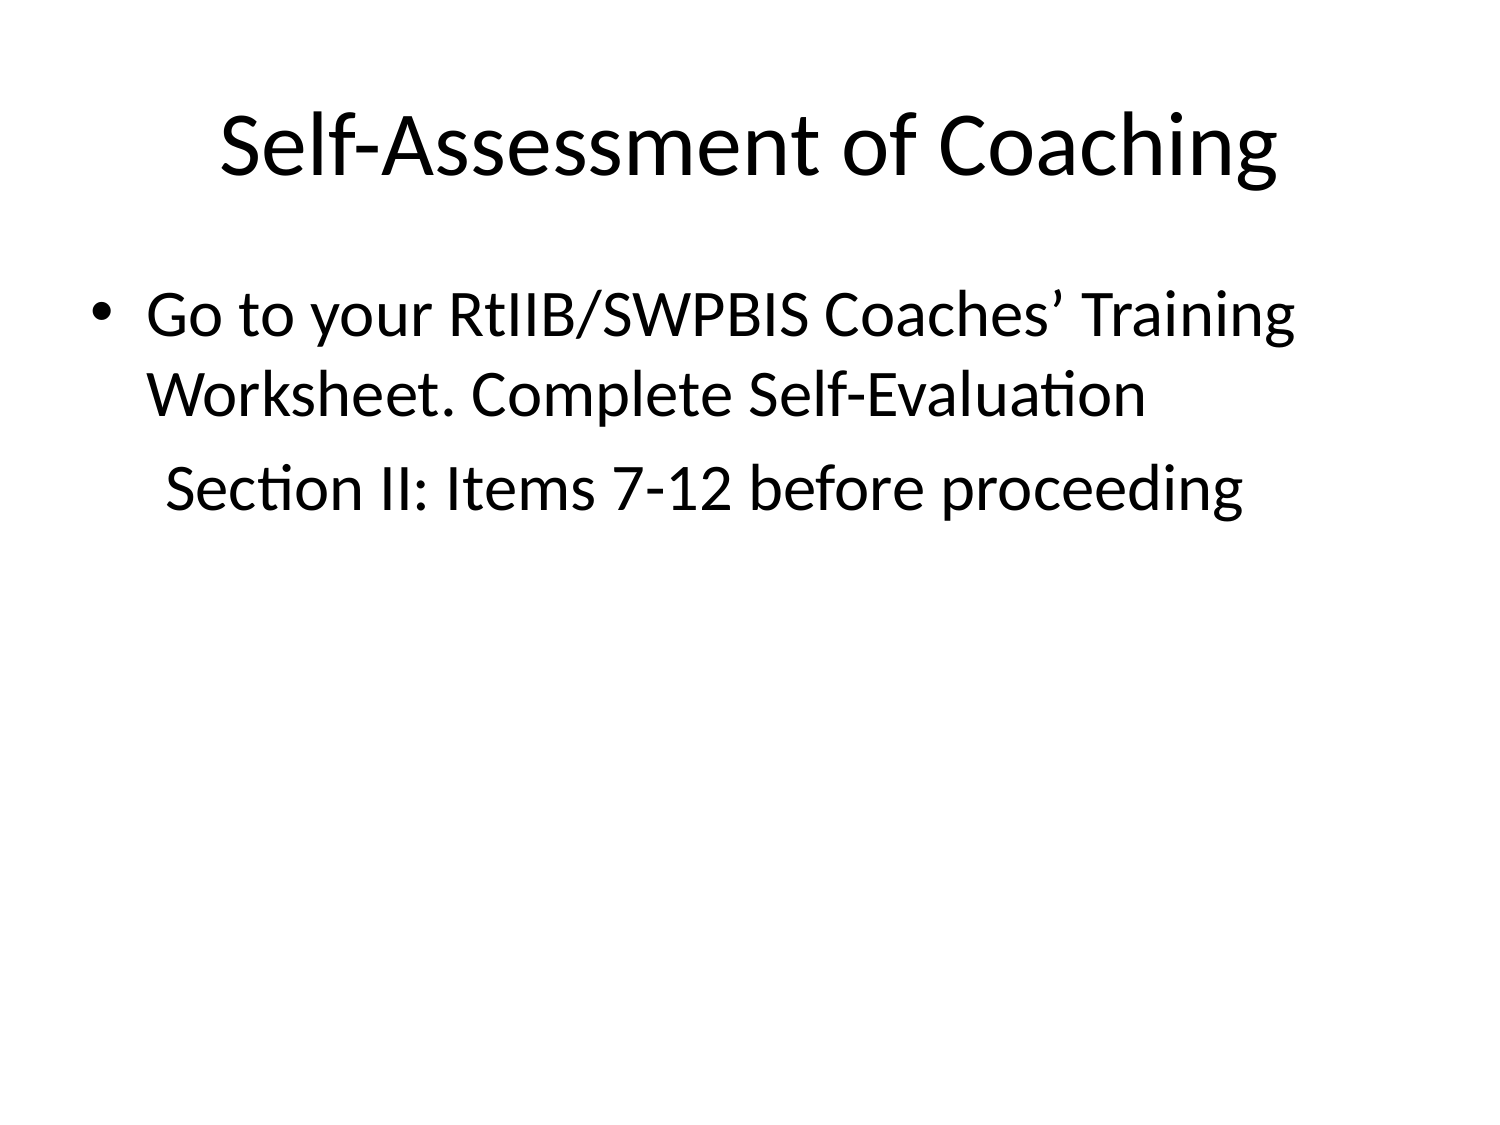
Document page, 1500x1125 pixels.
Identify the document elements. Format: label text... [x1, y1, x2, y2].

title Self-Assessment of Coaching [75, 45, 1425, 233]
list Go to your RtIIB/SWPBIS Coaches’ Training Worksheet. Complete Self-Evaluation Section II: Items 7-12 before proceeding [75, 262, 1425, 1005]
